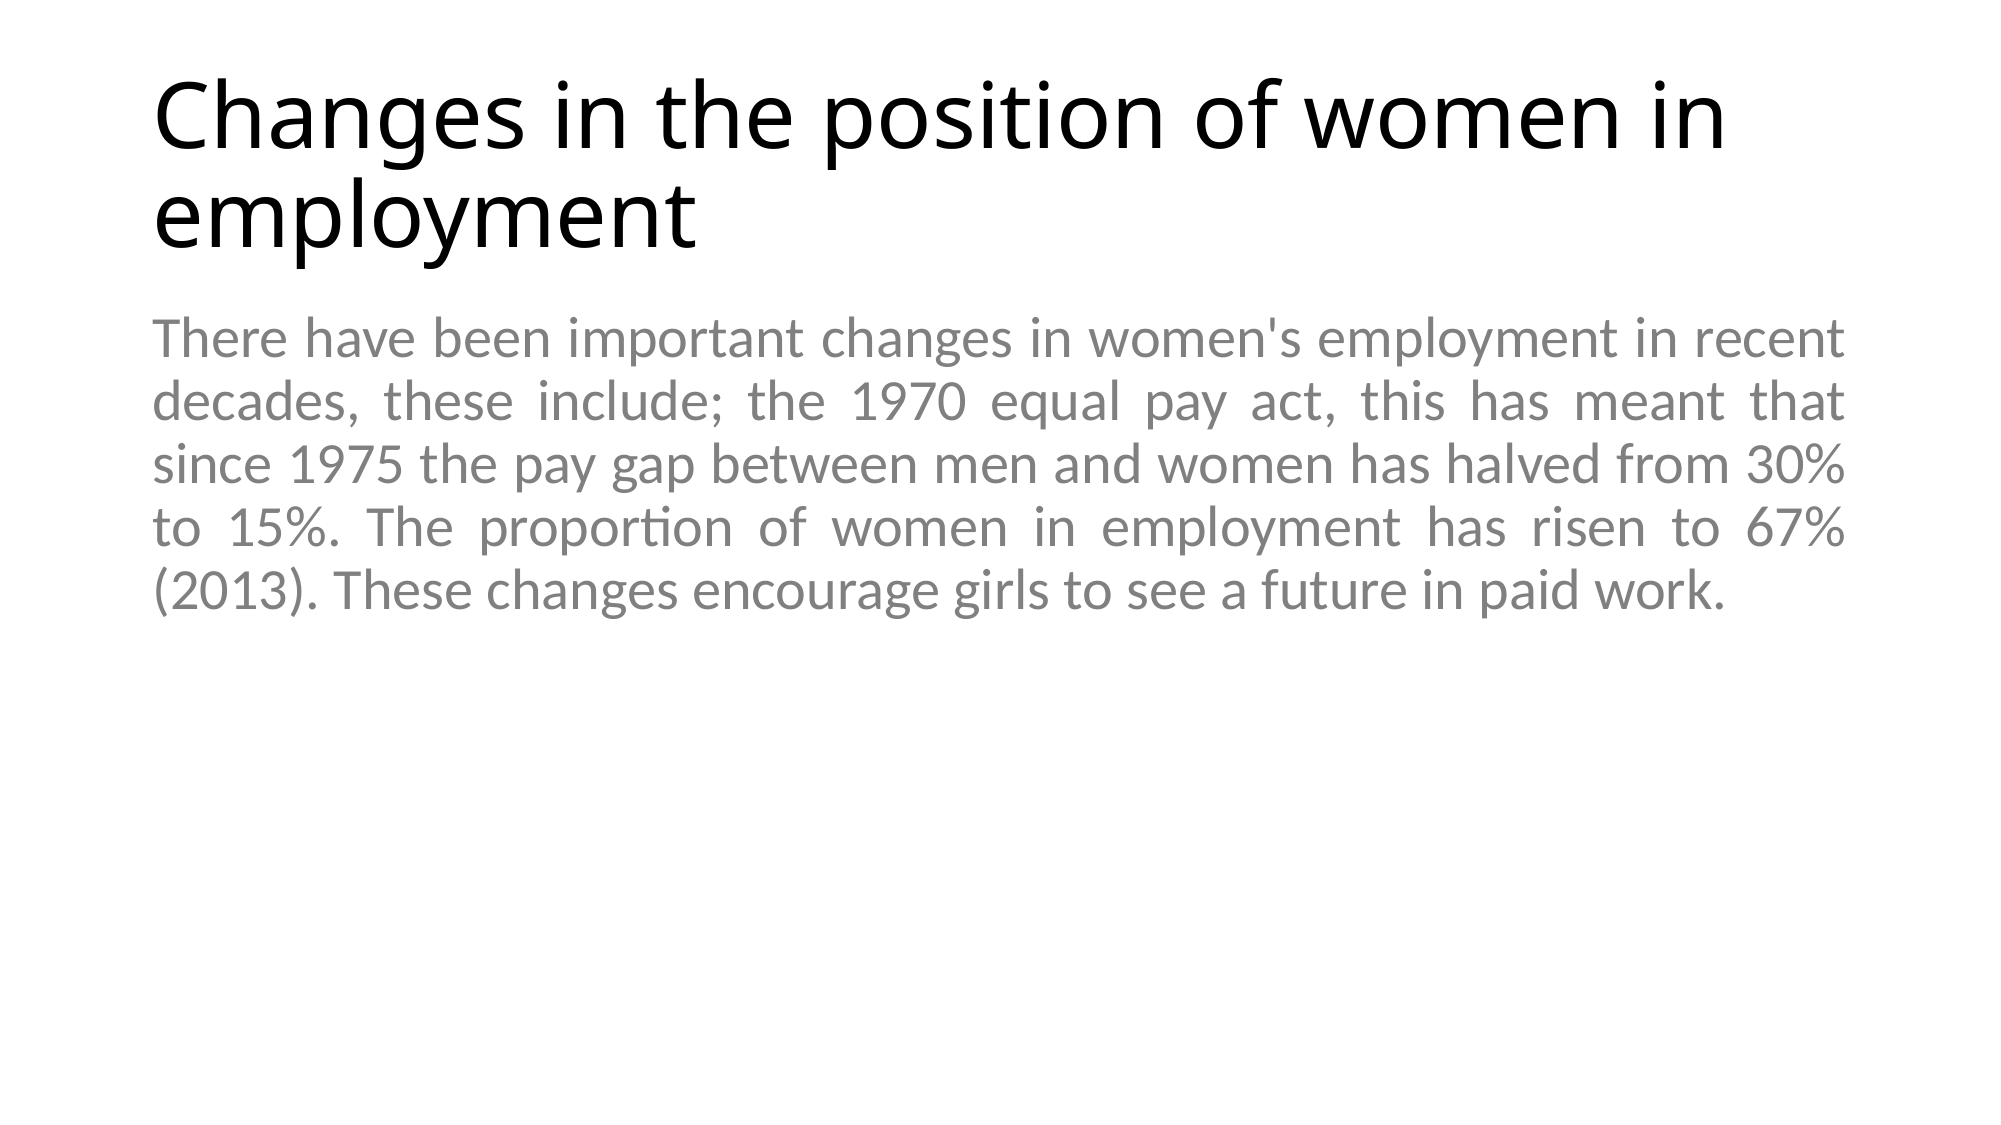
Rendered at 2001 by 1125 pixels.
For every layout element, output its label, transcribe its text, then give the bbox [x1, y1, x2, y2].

title Changes in the position of women in employment [137, 59, 1863, 278]
list There have been important changes in women's employment in recent decades, these include; the 1970 equal pay act, this has meant that since 1975 the pay gap between men and women has halved from 30% to 15%. The proportion of women in employment has risen to 67% (2013). These changes encourage girls to see a future in paid work. [137, 299, 1863, 1014]
